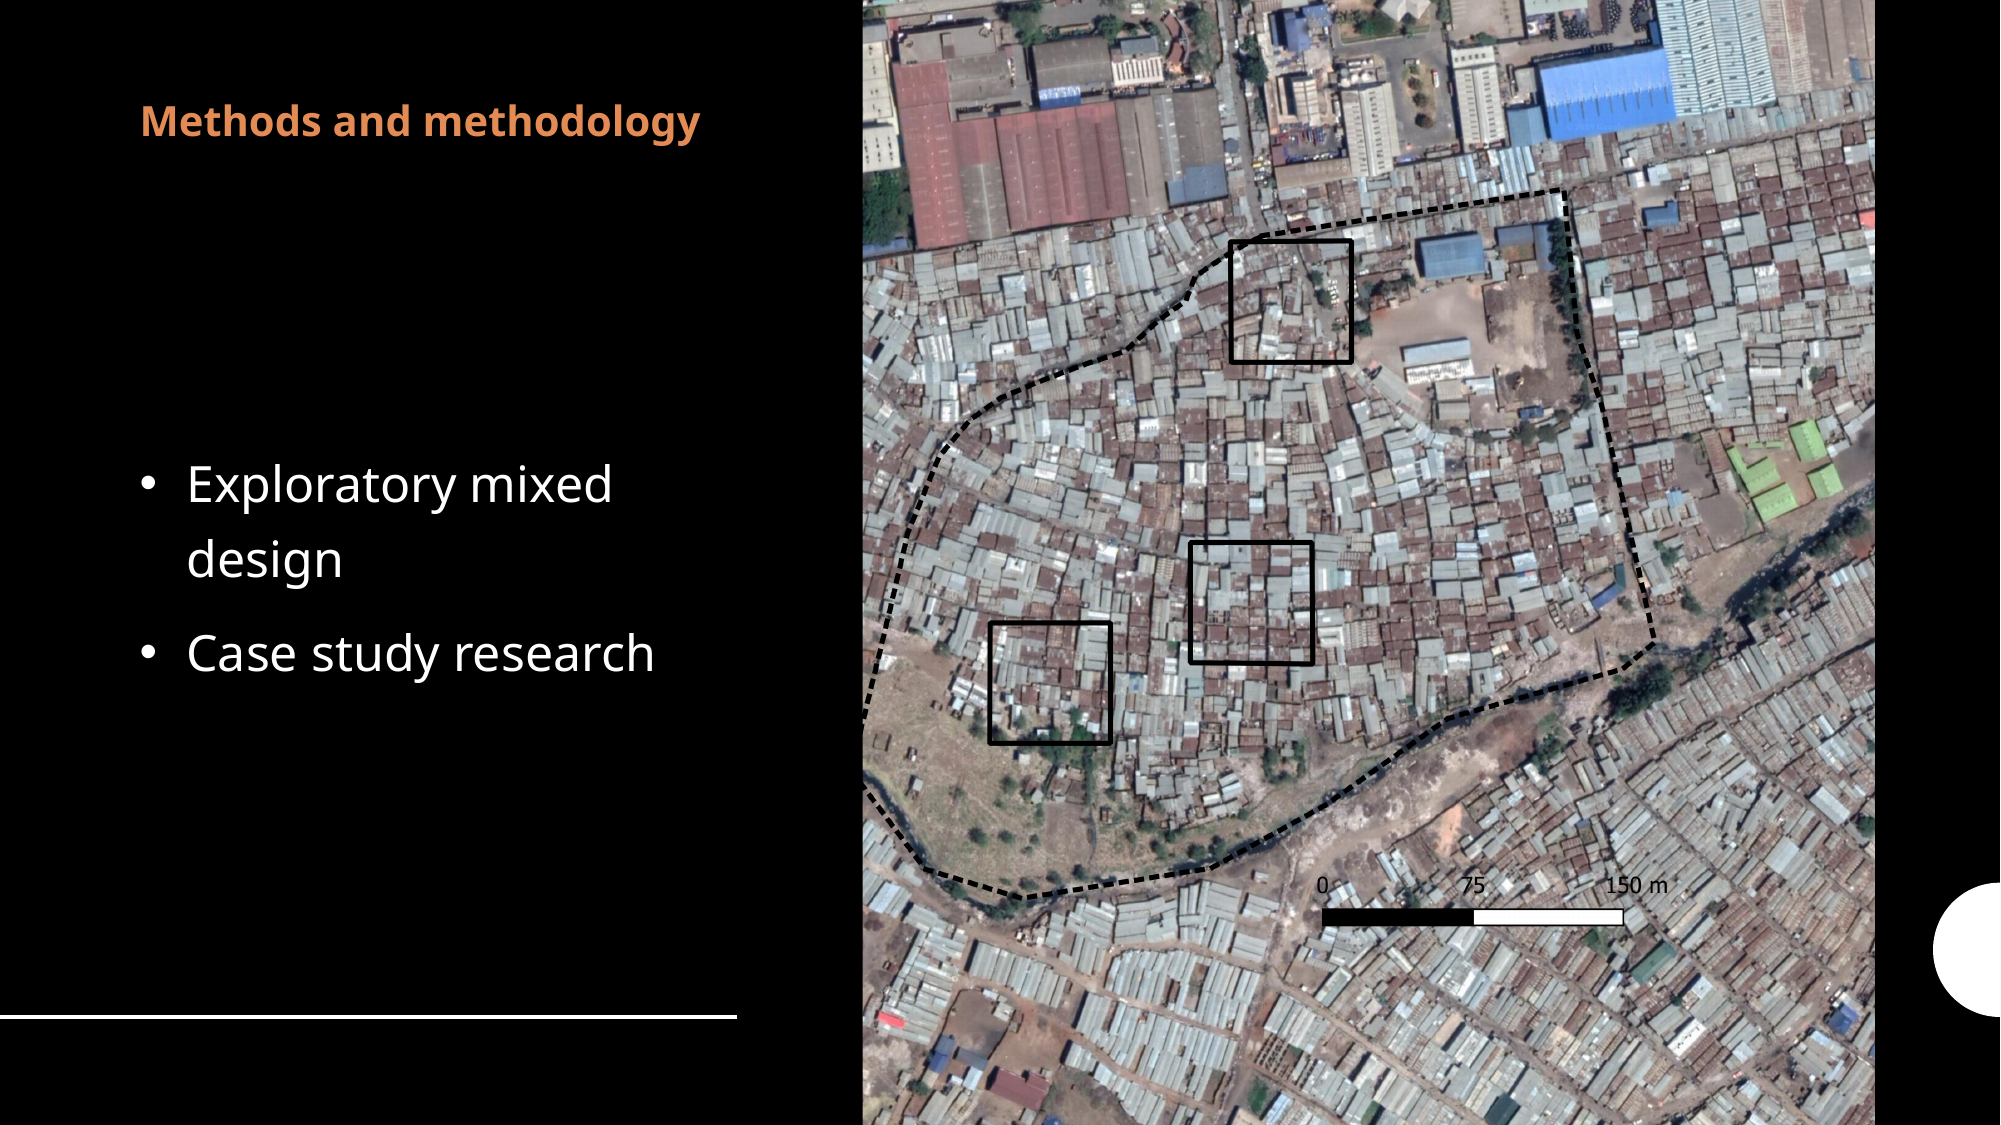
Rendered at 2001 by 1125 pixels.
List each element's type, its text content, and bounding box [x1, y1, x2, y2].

picture [862, 0, 1875, 1125]
list Exploratory mixed design Case study research [124, 430, 755, 962]
title Methods and methodology [124, 91, 755, 407]
